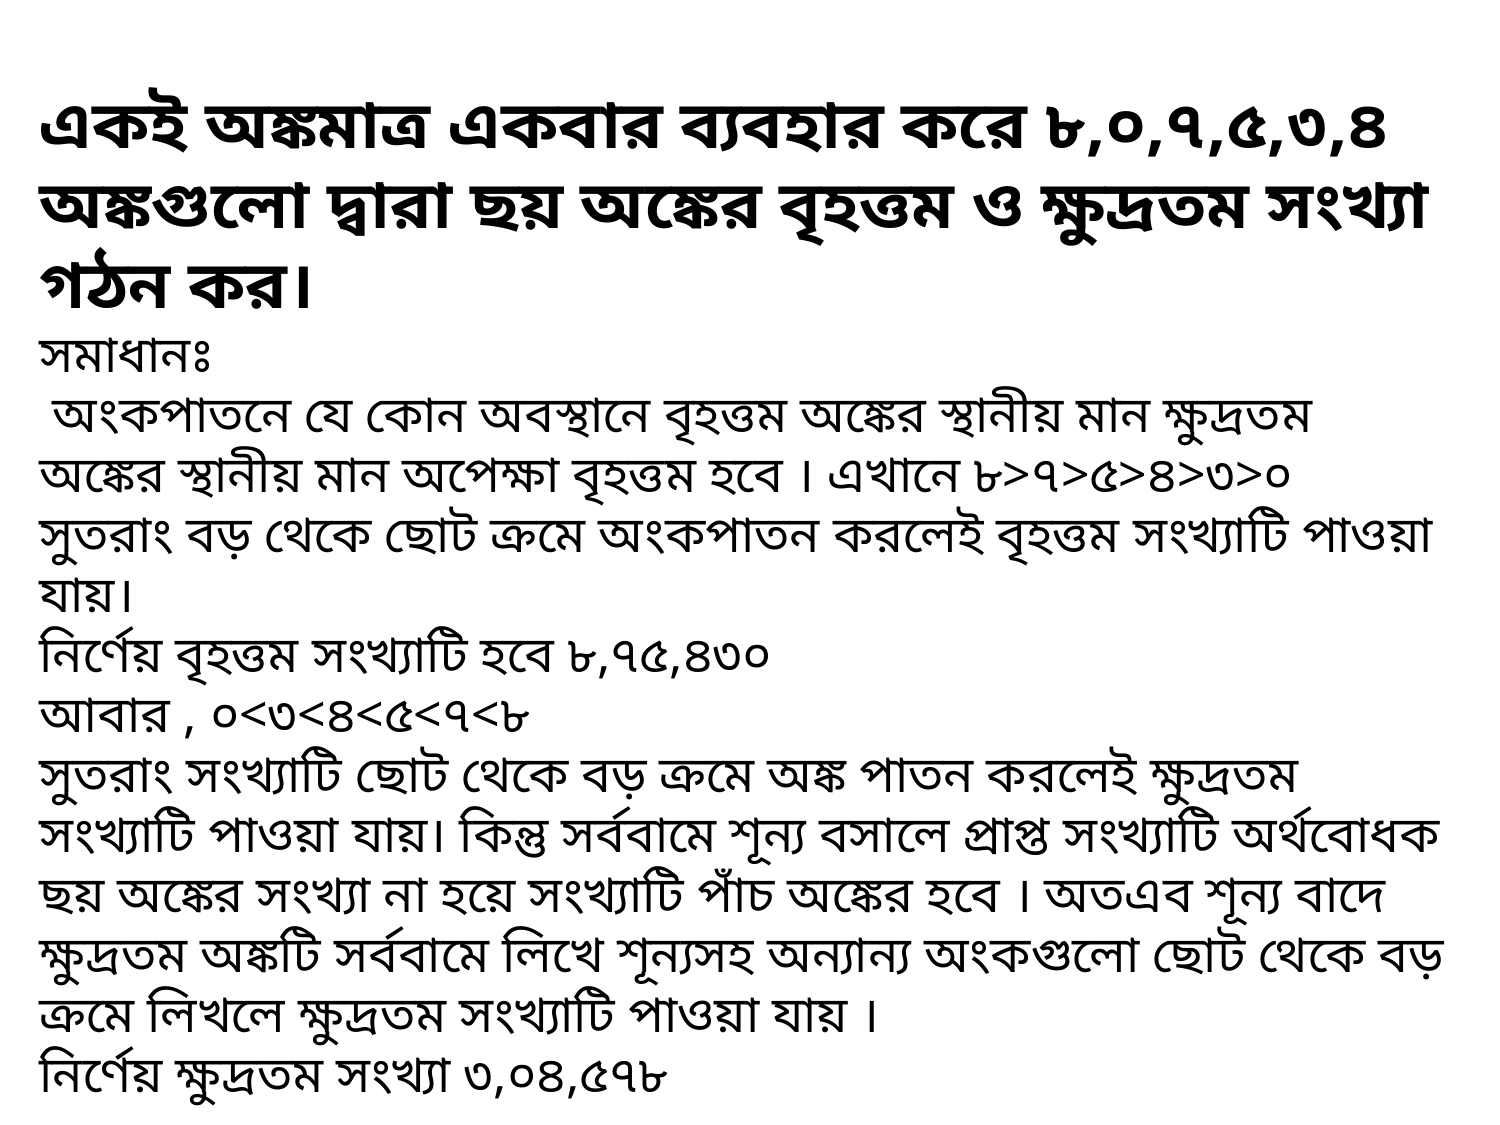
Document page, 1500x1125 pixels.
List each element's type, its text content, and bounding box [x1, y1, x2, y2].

text_box একই অঙ্কমাত্র একবার ব্যবহার করে ৮,০,৭,৫,৩,৪ অঙ্কগুলো দ্বারা ছয় অঙ্কের বৃহত্তম ও ক্ষুদ্রতম সংখ্যা গঠন কর। সমাধানঃ অংকপাতনে যে কোন অবস্থানে বৃহত্তম অঙ্কের স্থানীয় মান ক্ষুদ্রতম অঙ্কের স্থানীয় মান অপেক্ষা বৃহত্তম হবে । এখানে ৮>৭>৫>৪>৩>০ সুতরাং বড় থেকে ছোট ক্রমে অংকপাতন করলেই বৃহত্তম সংখ্যাটি পাওয়া যায়। নির্ণেয় বৃহত্তম সংখ্যাটি হবে ৮,৭৫,৪৩০ আবার , ০<৩<৪<৫<৭<৮ সুতরাং সংখ্যাটি ছোট থেকে বড় ক্রমে অঙ্ক পাতন করলেই ক্ষুদ্রতম সংখ্যাটি পাওয়া যায়। কিন্তু সর্ববামে শূন্য বসালে প্রাপ্ত সংখ্যাটি অর্থবোধক ছয় অঙ্কের সংখ্যা না হয়ে সংখ্যাটি পাঁচ অঙ্কের হবে । অতএব শূন্য বাদে ক্ষুদ্রতম অঙ্কটি সর্ববামে লিখে শূন্যসহ অন্যান্য অংকগুলো ছোট থেকে বড় ক্রমে লিখলে ক্ষুদ্রতম সংখ্যাটি পাওয়া যায় । নির্ণেয় ক্ষুদ্রতম সংখ্যা ৩,০৪,৫৭৮ [24, 74, 1463, 1110]
